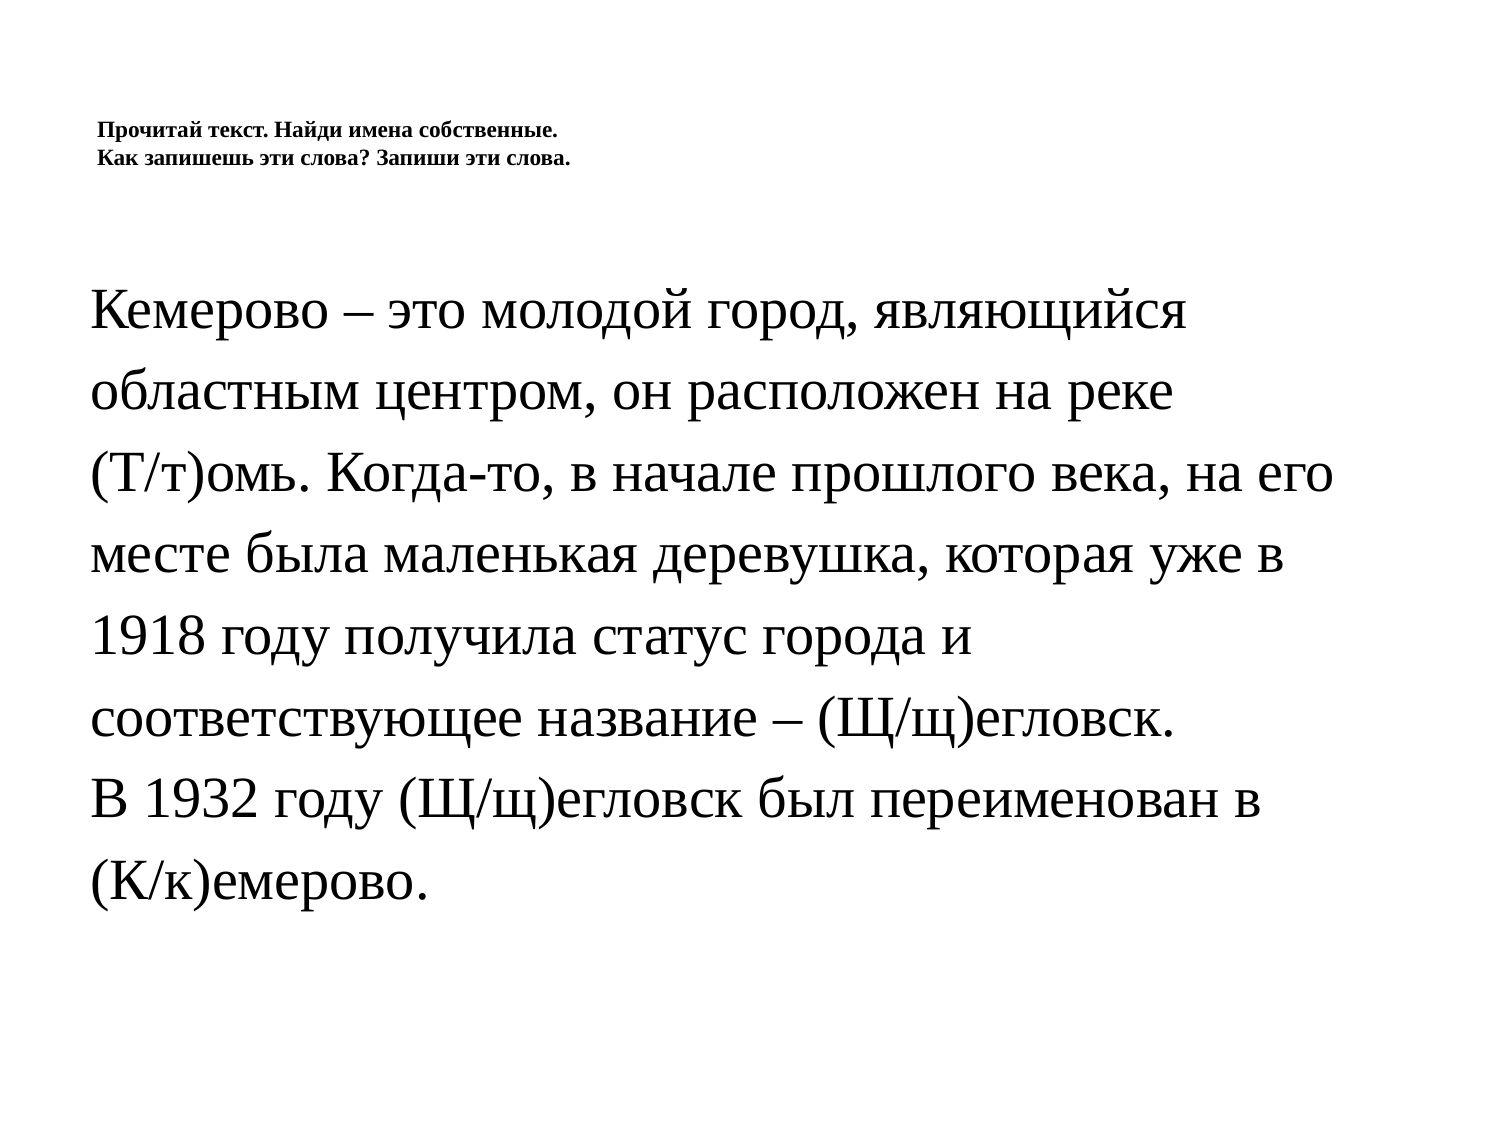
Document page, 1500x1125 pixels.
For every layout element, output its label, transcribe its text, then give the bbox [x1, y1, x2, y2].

list Кемерово – это молодой город, являющийся областным центром, он расположен на реке (Т/т)омь. Когда-то, в начале прошлого века, на его месте была маленькая деревушка, которая уже в 1918 году получила статус города и соответствующее название – (Щ/щ)егловск. В 1932 году (Щ/щ)егловск был переименован в (К/к)емерово. [75, 262, 1430, 1005]
title Прочитай текст. Найди имена собственные. Как запишешь эти слова? Запиши эти слова. [82, 105, 1432, 235]
